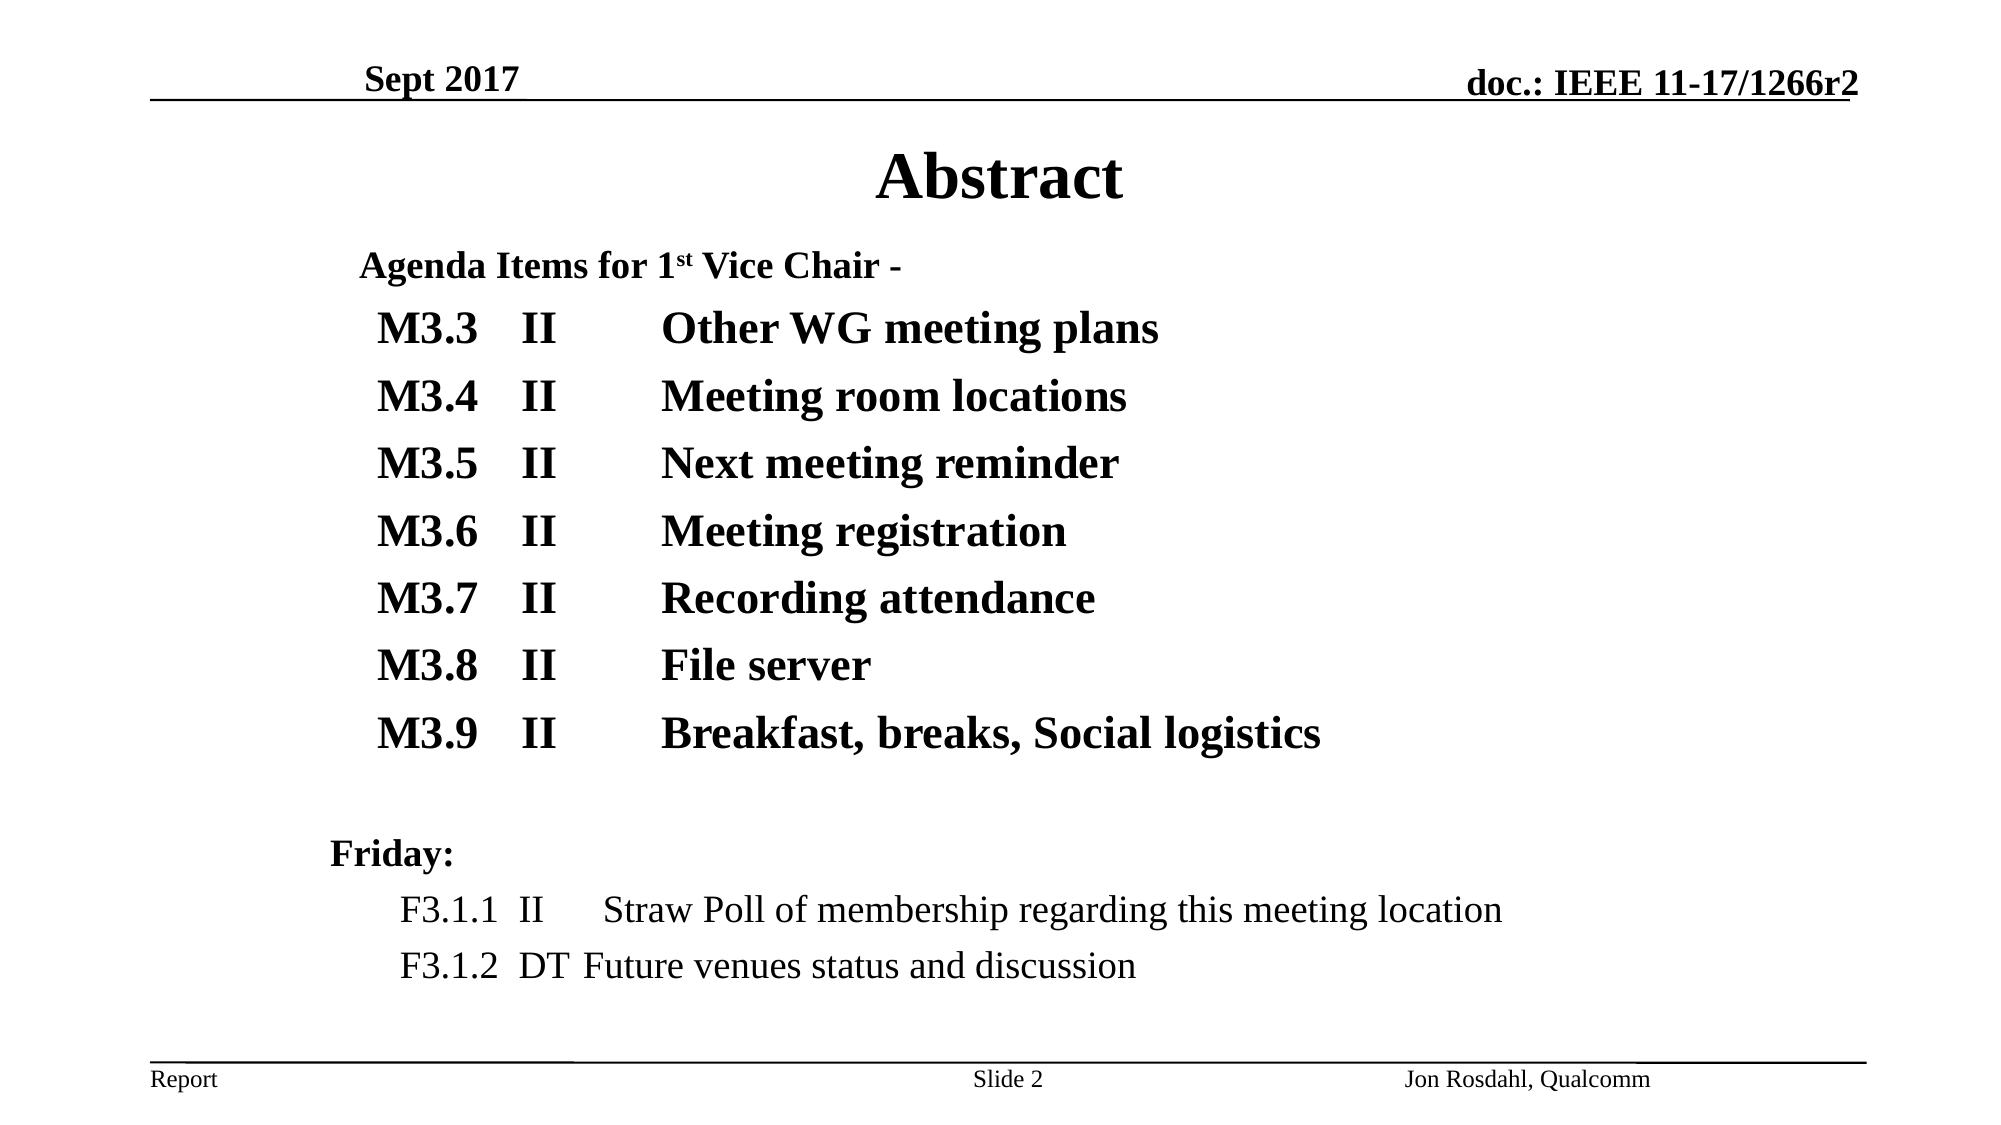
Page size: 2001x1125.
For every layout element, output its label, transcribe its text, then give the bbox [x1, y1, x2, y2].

slide_number Slide 2 [950, 1061, 1067, 1123]
title Abstract [362, 112, 1638, 231]
footer Jon Rosdahl, Qualcomm [1152, 1061, 1652, 1093]
list Agenda Items for 1st Vice Chair - M3.3 II Other WG meeting plans M3.4 II Meeting room locations M3.5 II Next meeting reminder M3.6 II Meeting registration M3.7 II Recording attendance M3.8 II File server M3.9 II Breakfast, breaks, Social logistics Friday: F3.1.1 II Straw Poll of membership regarding this meeting location F3.1.2 DT Future venues status and discussion [314, 231, 1698, 1001]
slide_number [364, 54, 790, 100]
